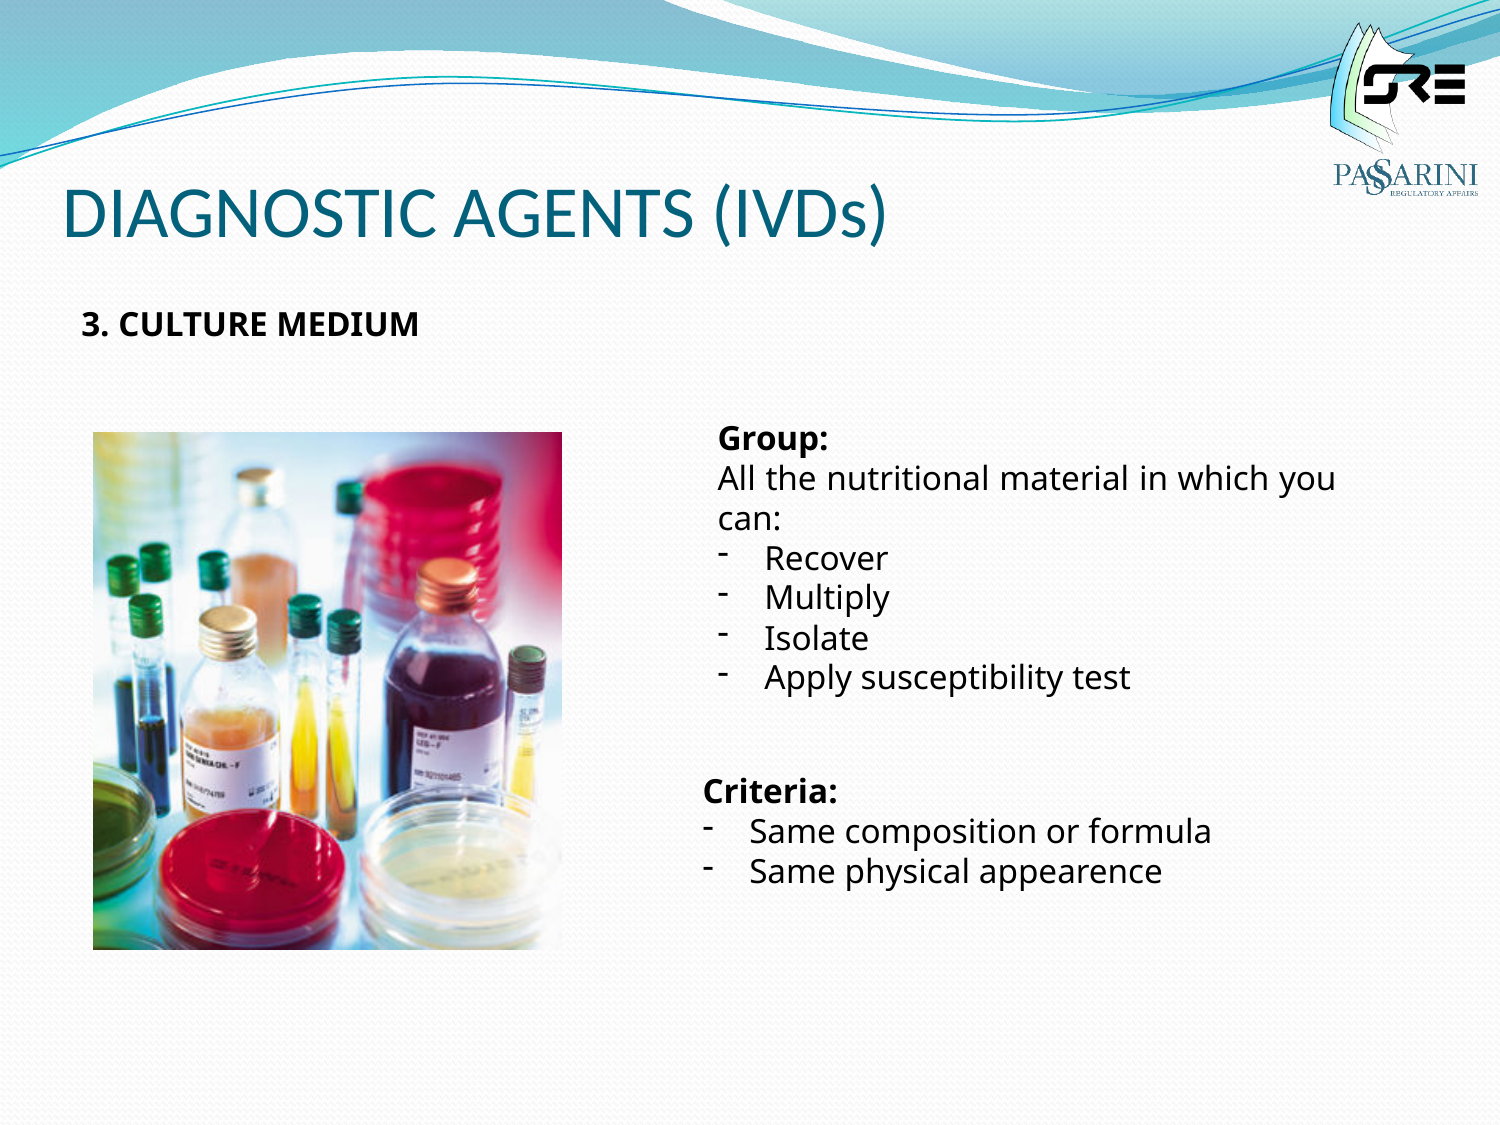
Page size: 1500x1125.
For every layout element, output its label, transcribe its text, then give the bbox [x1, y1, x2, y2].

title DIAGNOSTIC AGENTS (IVDs) [62, 155, 1172, 252]
text_box Criteria: Same composition or formula Same physical appearence [687, 763, 1468, 898]
text_box Group: All the nutritional material in which you can: Recover Multiply Isolate Apply susceptibility test [702, 409, 1353, 704]
picture [92, 432, 563, 950]
text_box 3. CULTURE MEDIUM [66, 295, 1057, 351]
picture [1328, 18, 1478, 199]
